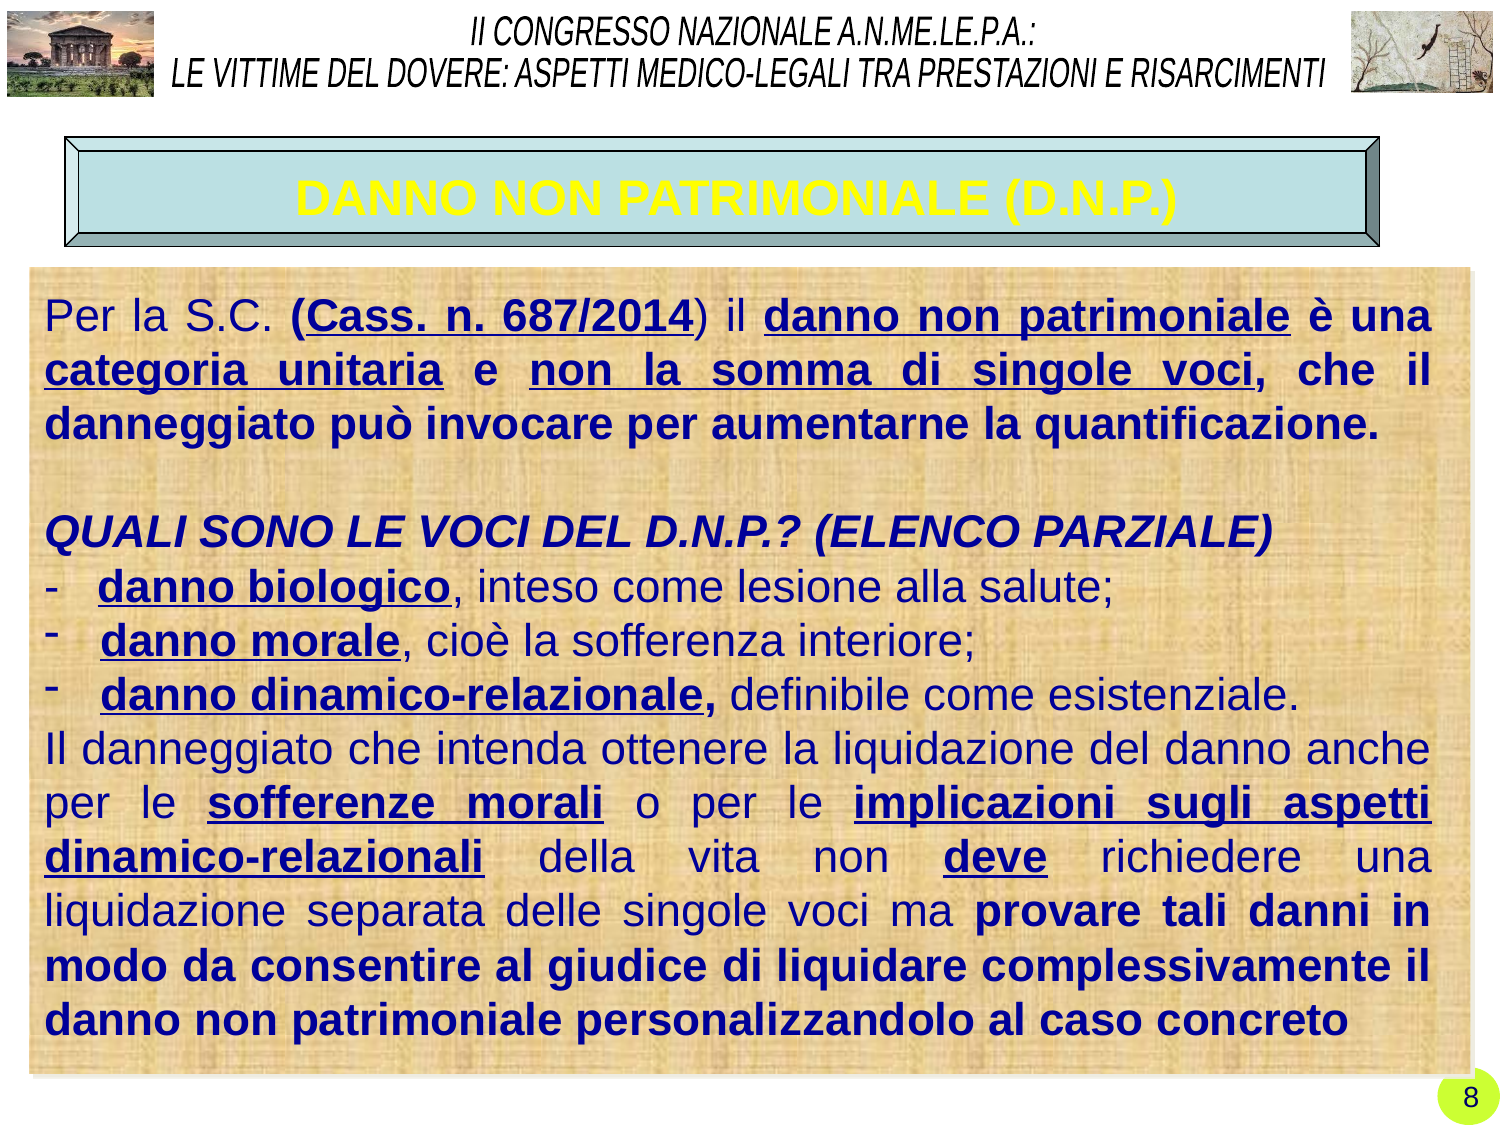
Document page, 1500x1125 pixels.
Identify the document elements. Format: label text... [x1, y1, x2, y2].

text_box [1475, 1067, 1488, 1073]
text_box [64, 136, 1388, 247]
text_box [1445, 1115, 1493, 1125]
text_box [1495, 1080, 1500, 1112]
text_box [6, 10, 1494, 98]
text_box 8 [1411, 1073, 1495, 1115]
text_box Per la S.C. (Cass. n. 687/2014) il danno non patrimoniale è una categoria unitaria e non la somma di singole voci, che il danneggiato può invocare per aumentarne la quantificazione. Quali sono le VOCI DEL D.N.P.? (elenco PARZIALE) - danno biologico, inteso come lesione alla salute; danno morale, cioè la sofferenza interiore; danno dinamico-relazionale, definibile come esistenziale. Il danneggiato che intenda ottenere la liquidazione del danno anche per le sofferenze morali o per le implicazioni sugli aspetti dinamico-relazionali della vita non deve richiedere una liquidazione separata delle singole voci ma provare tali danni in modo da consentire al giudice di liquidare complessivamente il danno non patrimoniale personalizzandolo al caso concreto [29, 278, 1447, 1052]
text_box [29, 267, 1471, 1074]
